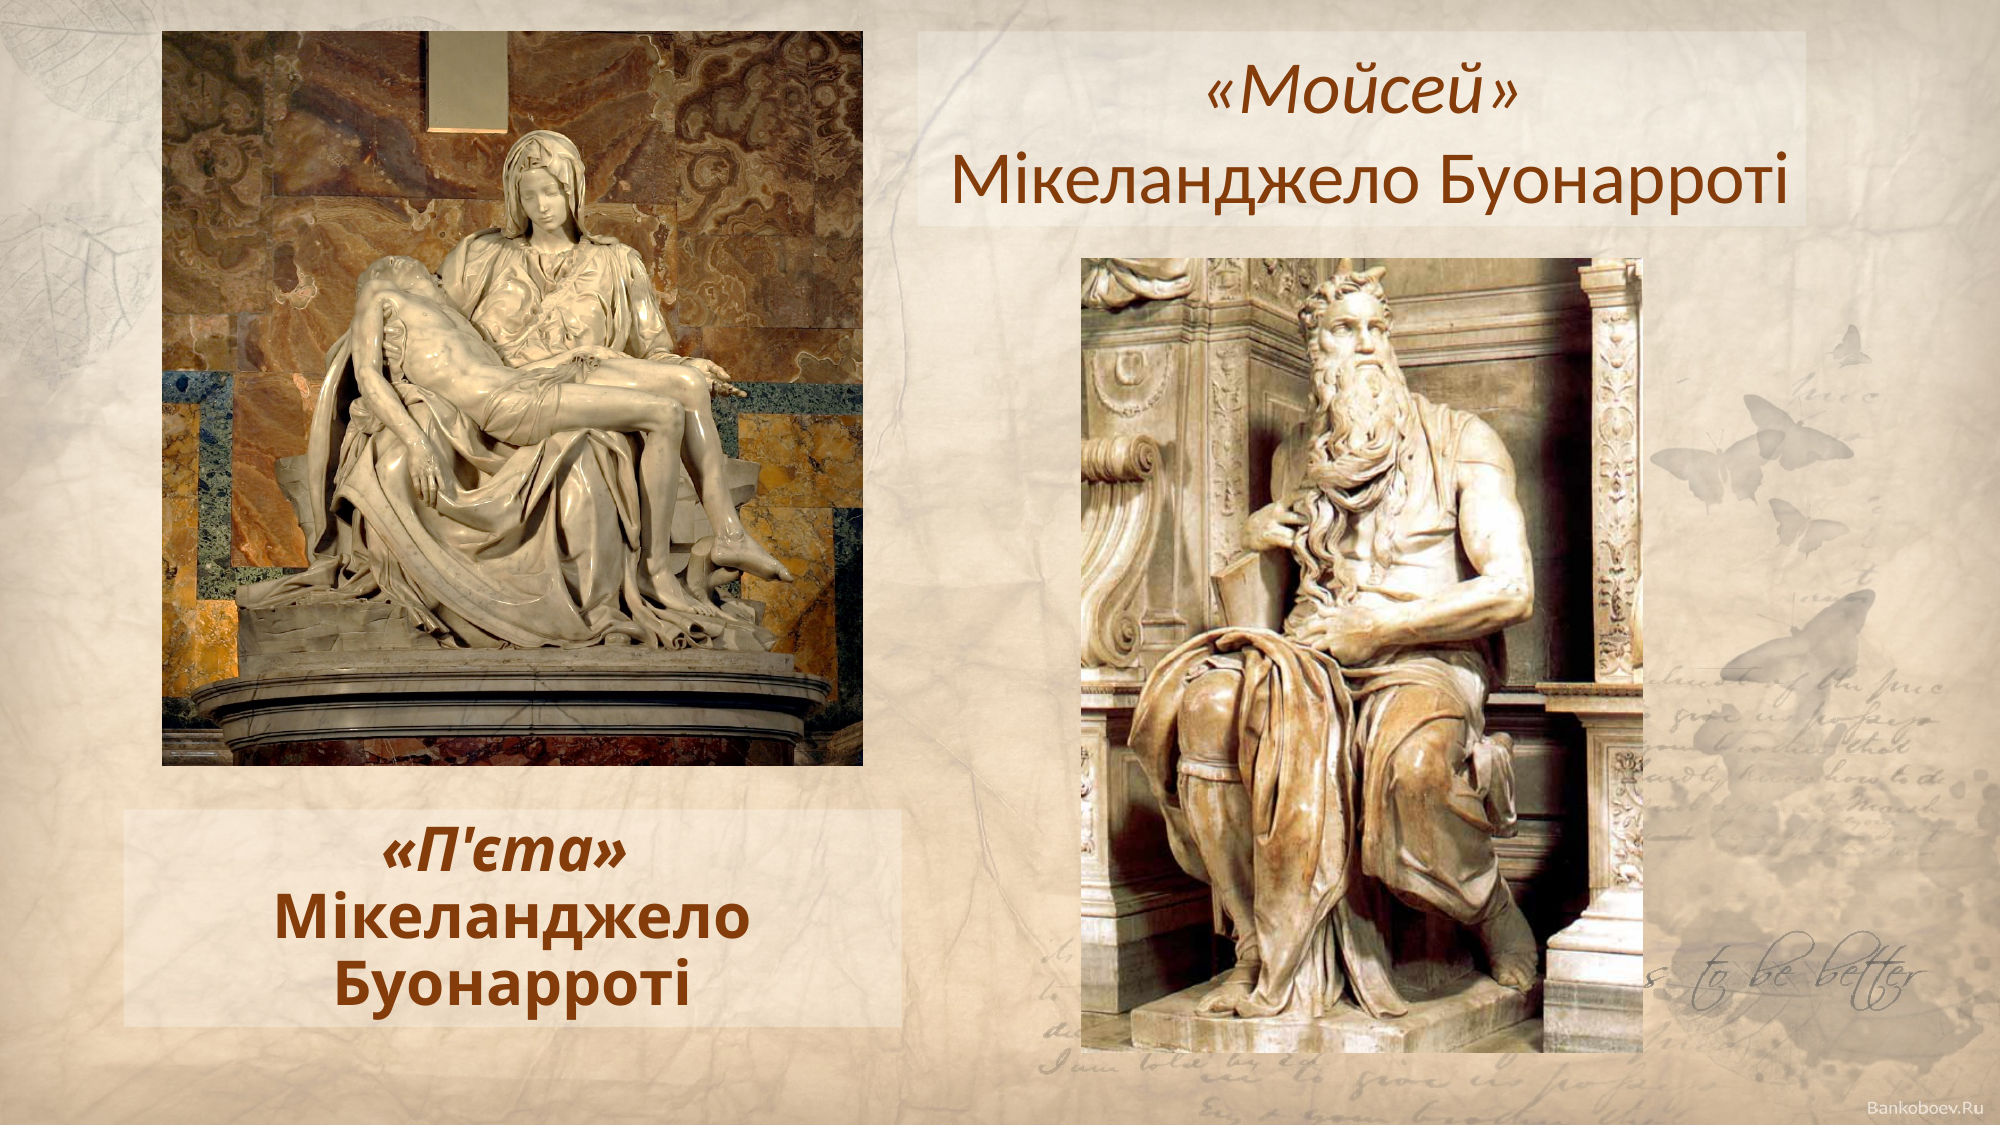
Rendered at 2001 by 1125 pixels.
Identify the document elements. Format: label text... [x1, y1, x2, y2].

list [162, 31, 863, 766]
title «П'єта» Мікеланджело Буонарроті [123, 809, 902, 1027]
text_box «Мойсей» Мікеланджело Буонарроті [917, 31, 1807, 227]
picture [1081, 258, 1643, 1053]
